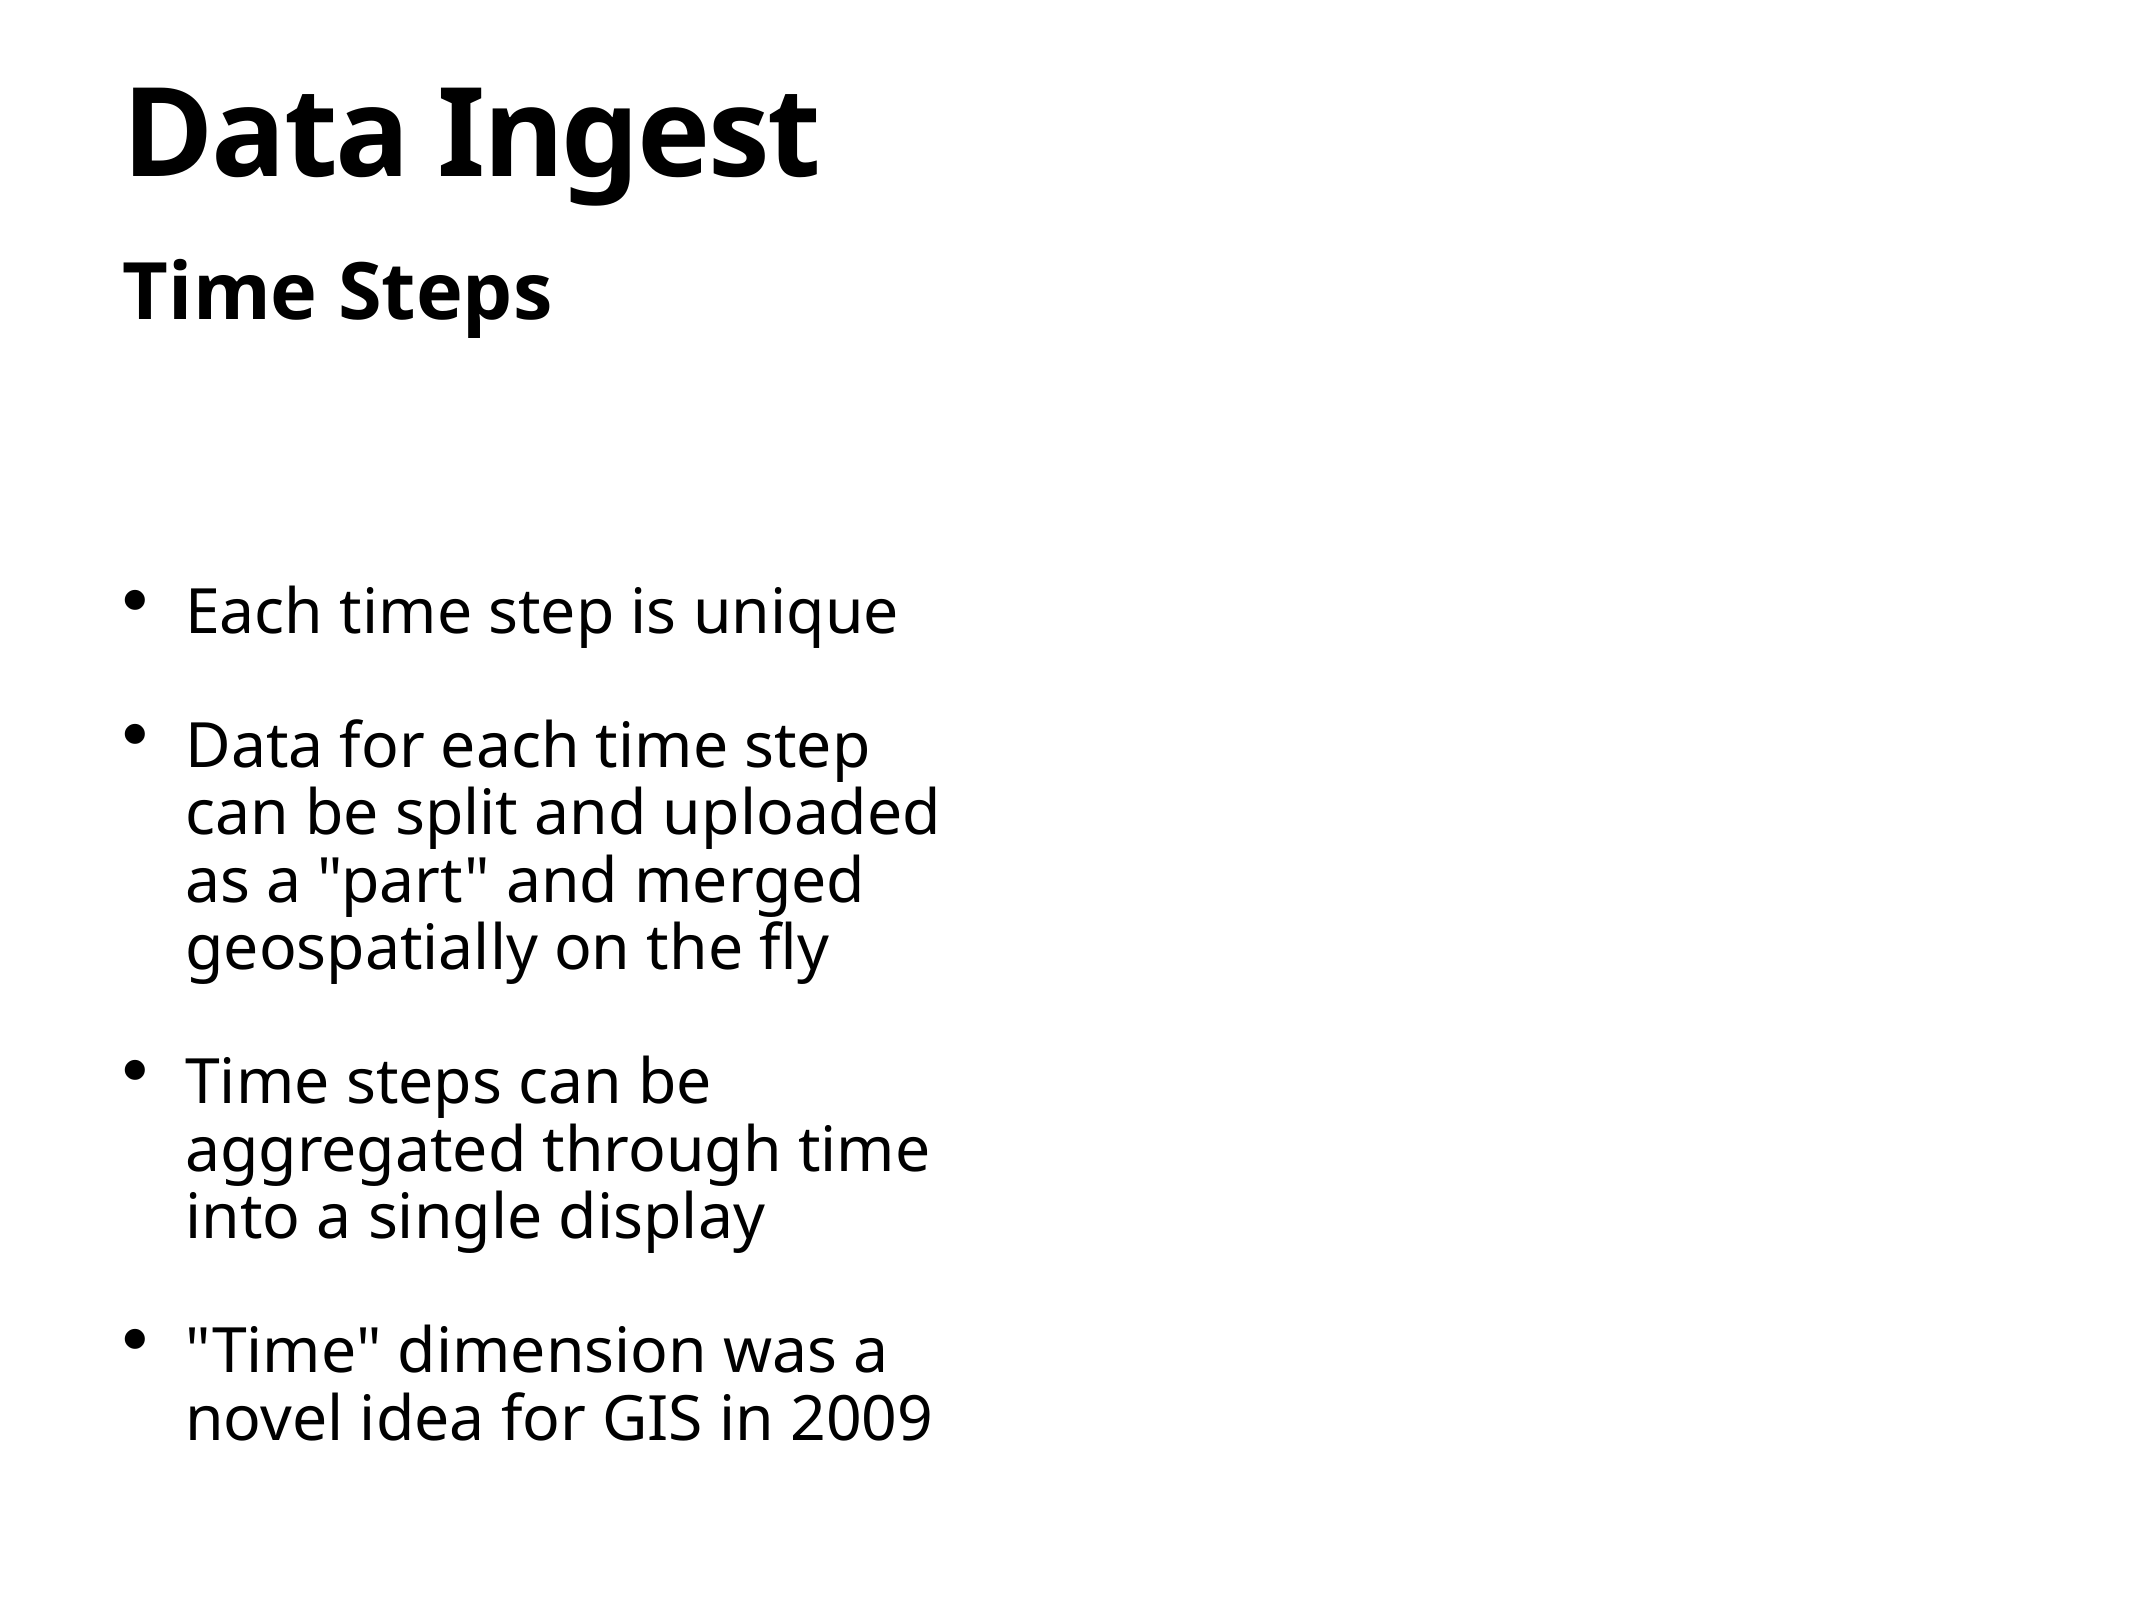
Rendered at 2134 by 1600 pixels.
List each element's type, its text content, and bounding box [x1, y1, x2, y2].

title Data Ingest [114, 72, 953, 231]
list Each time step is unique Data for each time step can be split and uploaded as a "part" and merged geospatially on the fly Time steps can be aggregated through time into a single display "Time" dimension was a novel idea for GIS in 2009 [114, 570, 953, 1489]
list Time Steps [114, 231, 953, 343]
